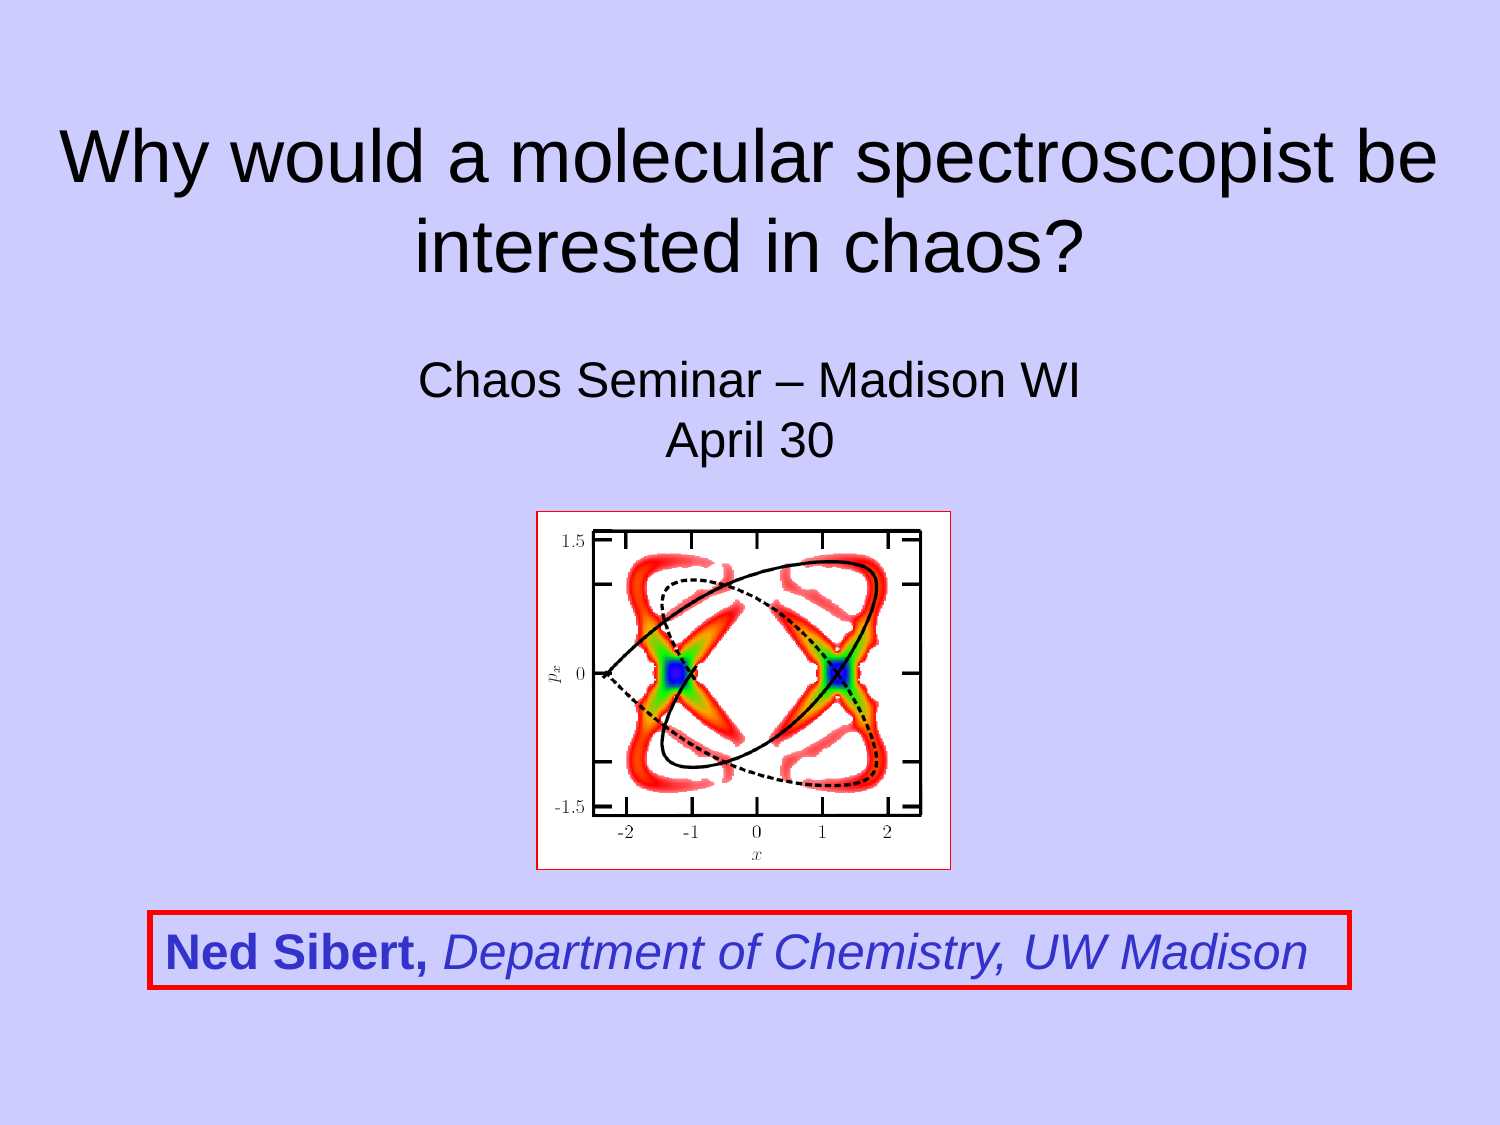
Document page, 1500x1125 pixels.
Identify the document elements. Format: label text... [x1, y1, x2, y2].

picture [537, 512, 951, 869]
text_box Ned Sibert, Department of Chemistry, UW Madison [149, 912, 1350, 988]
text_box Why would a molecular spectroscopist be interested in chaos? Chaos Seminar – Madison WI April 30 [0, 99, 1500, 475]
